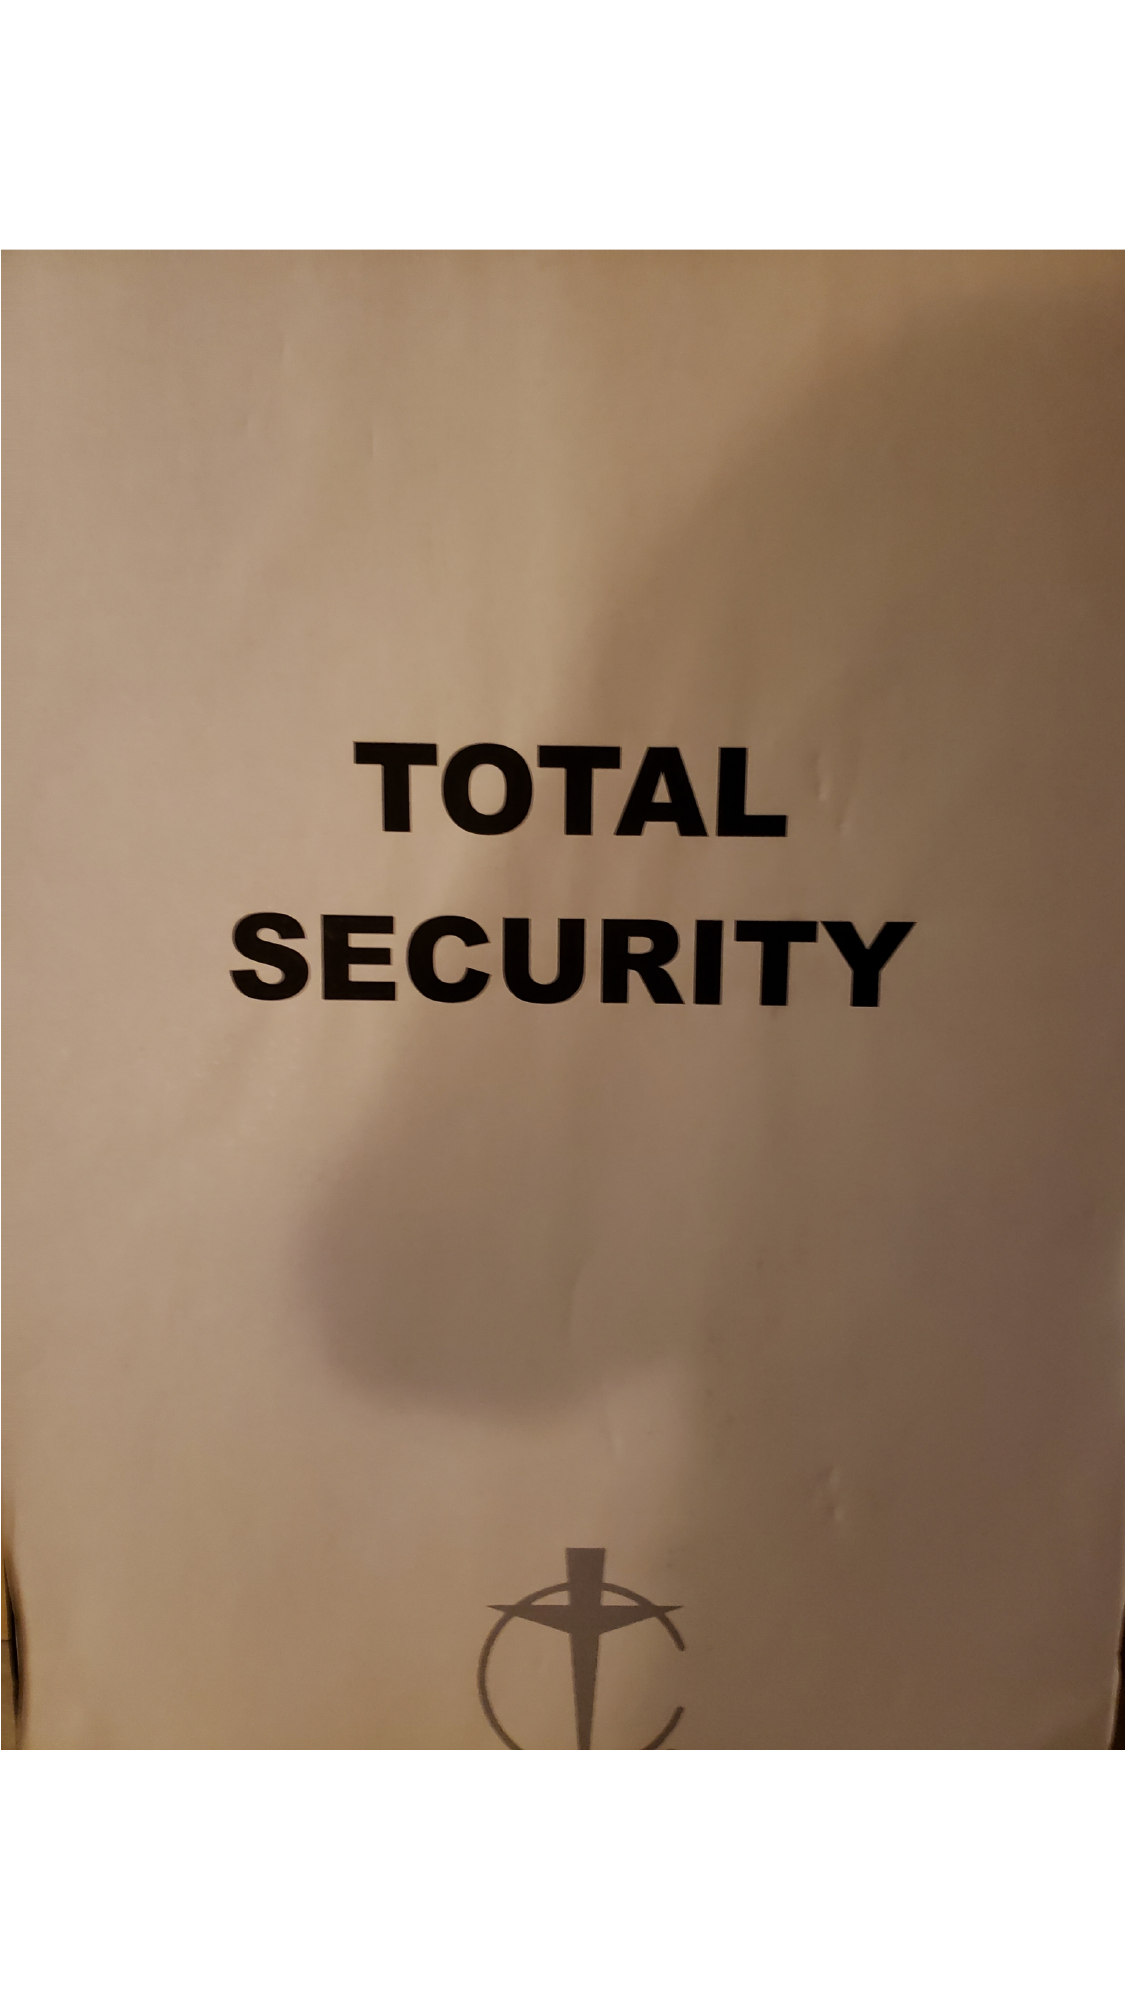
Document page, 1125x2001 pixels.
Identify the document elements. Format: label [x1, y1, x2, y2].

picture [0, 251, 1125, 1748]
